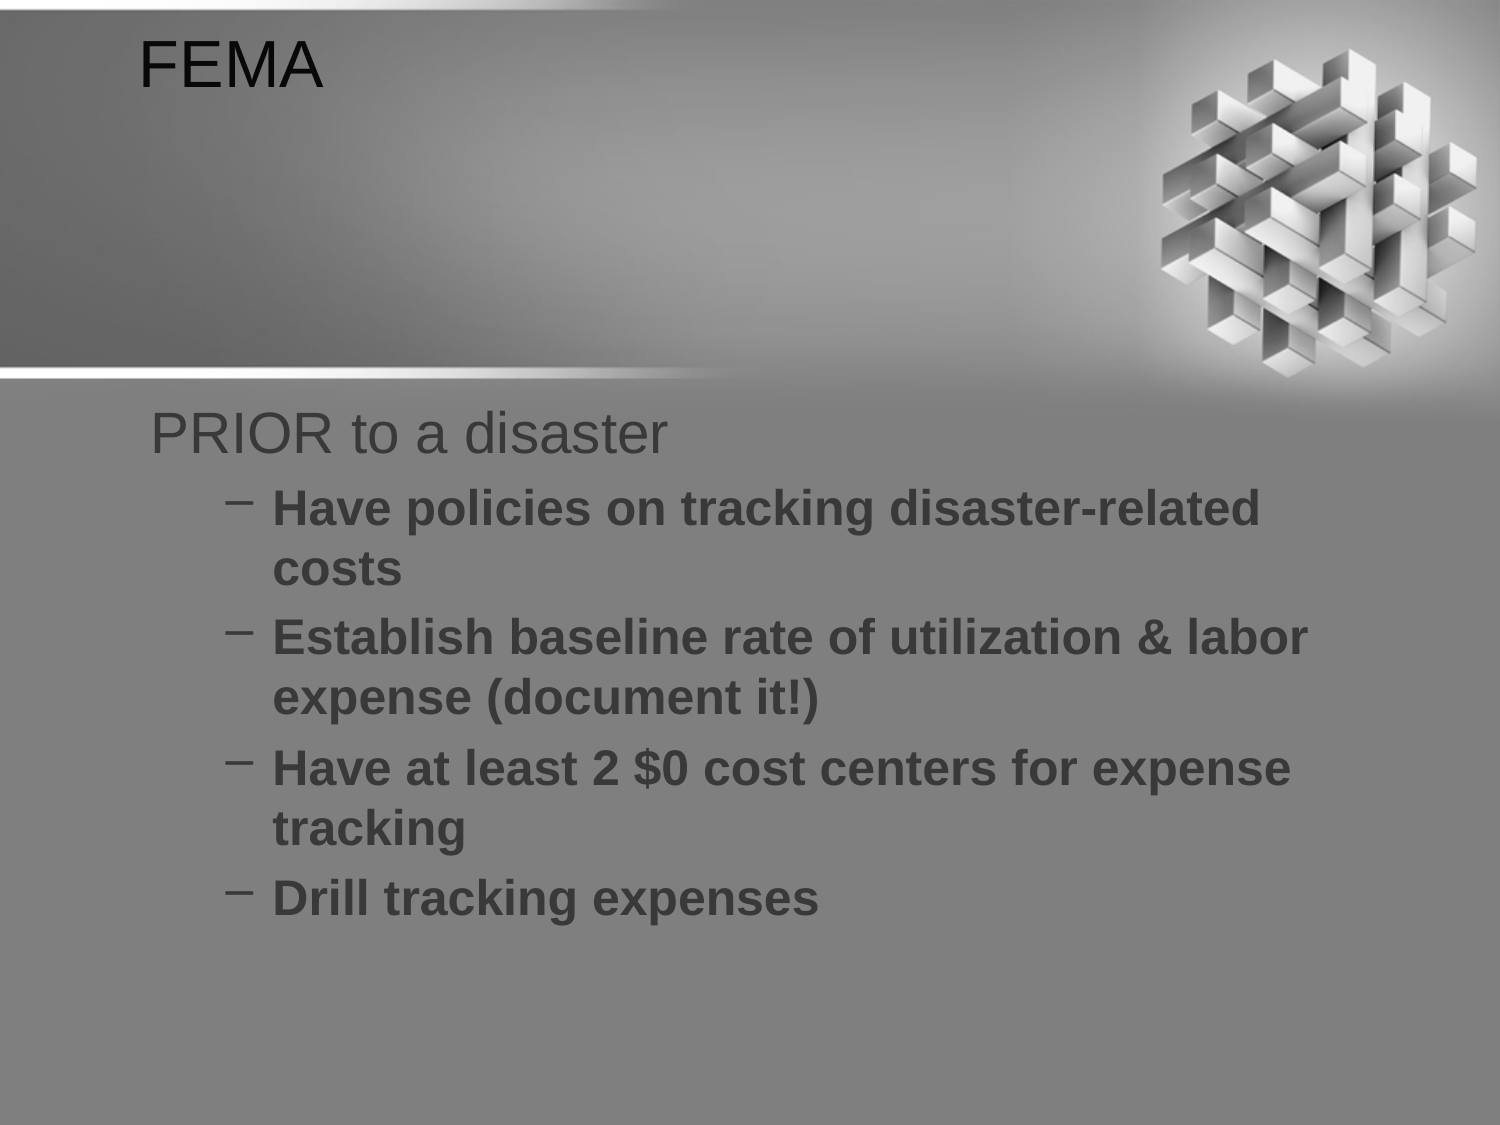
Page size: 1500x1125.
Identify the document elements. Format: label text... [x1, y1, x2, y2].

picture [0, 0, 1500, 1125]
list PRIOR to a disaster Have policies on tracking disaster-related costs Establish baseline rate of utilization & labor expense (document it!) Have at least 2 $0 cost centers for expense tracking Drill tracking expenses [135, 387, 1365, 1059]
title FEMA [123, 18, 1377, 103]
